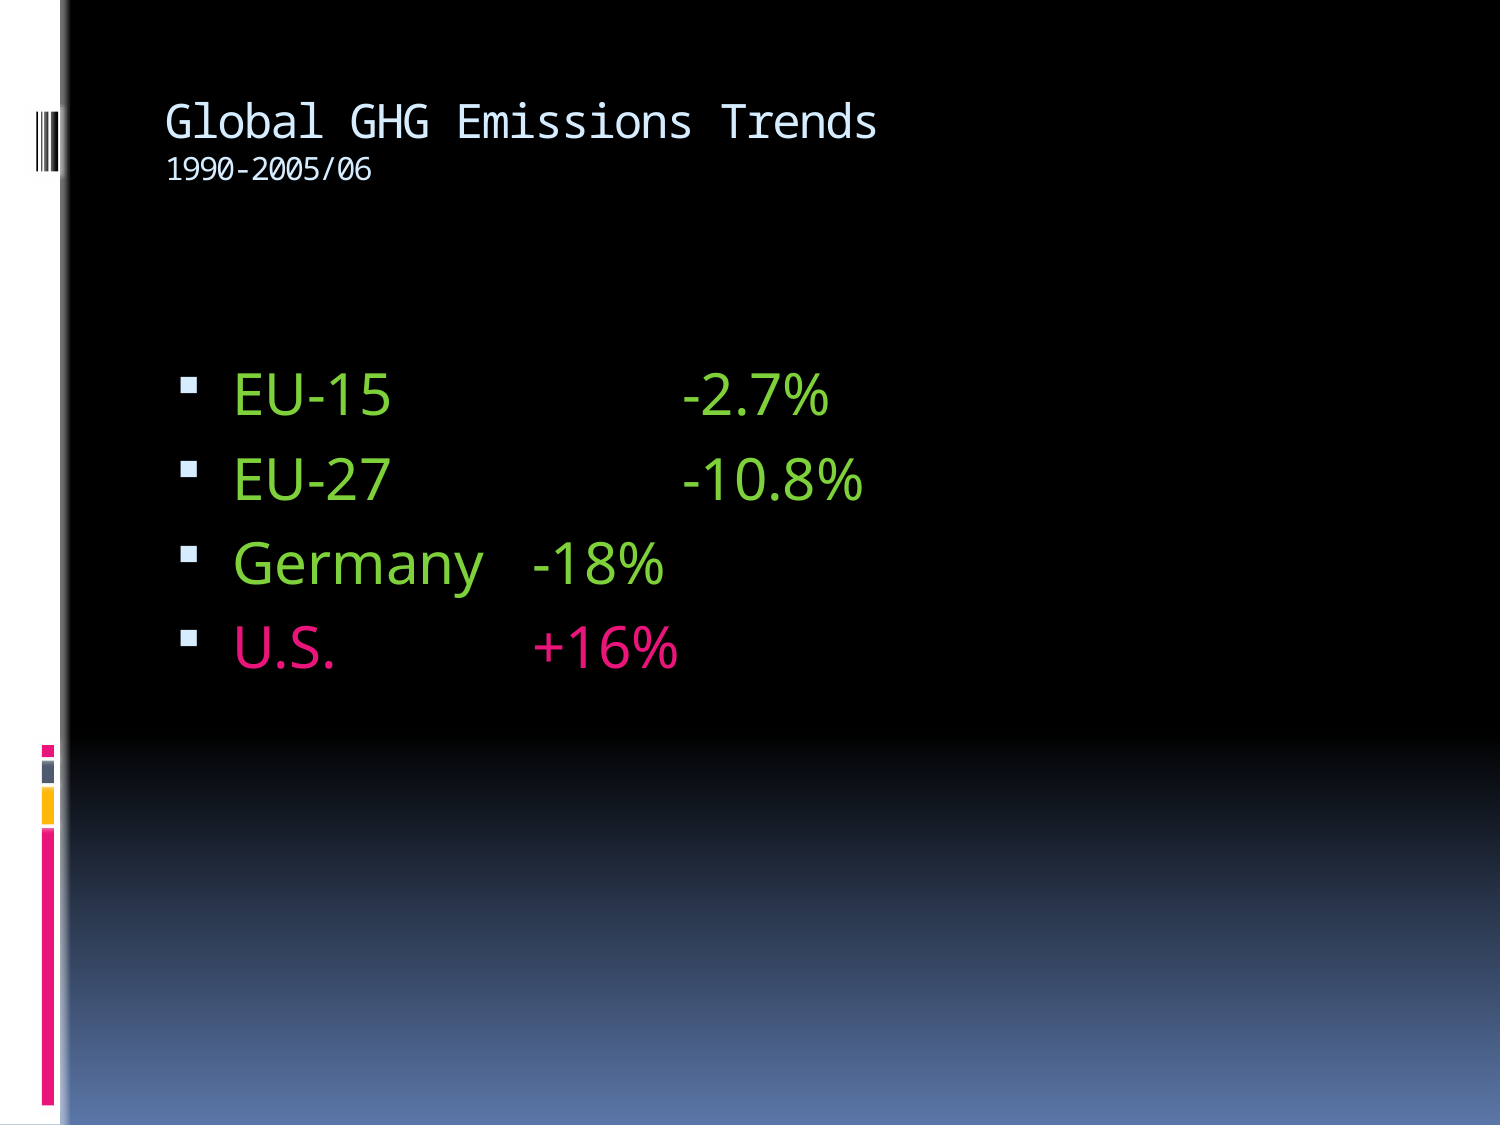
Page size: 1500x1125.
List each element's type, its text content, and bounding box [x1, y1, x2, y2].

list EU-15 -2.7% EU-27 -10.8% Germany -18% U.S. +16% [150, 350, 1450, 1043]
title Global GHG Emissions Trends 1990-2005/06 [150, 83, 1425, 234]
